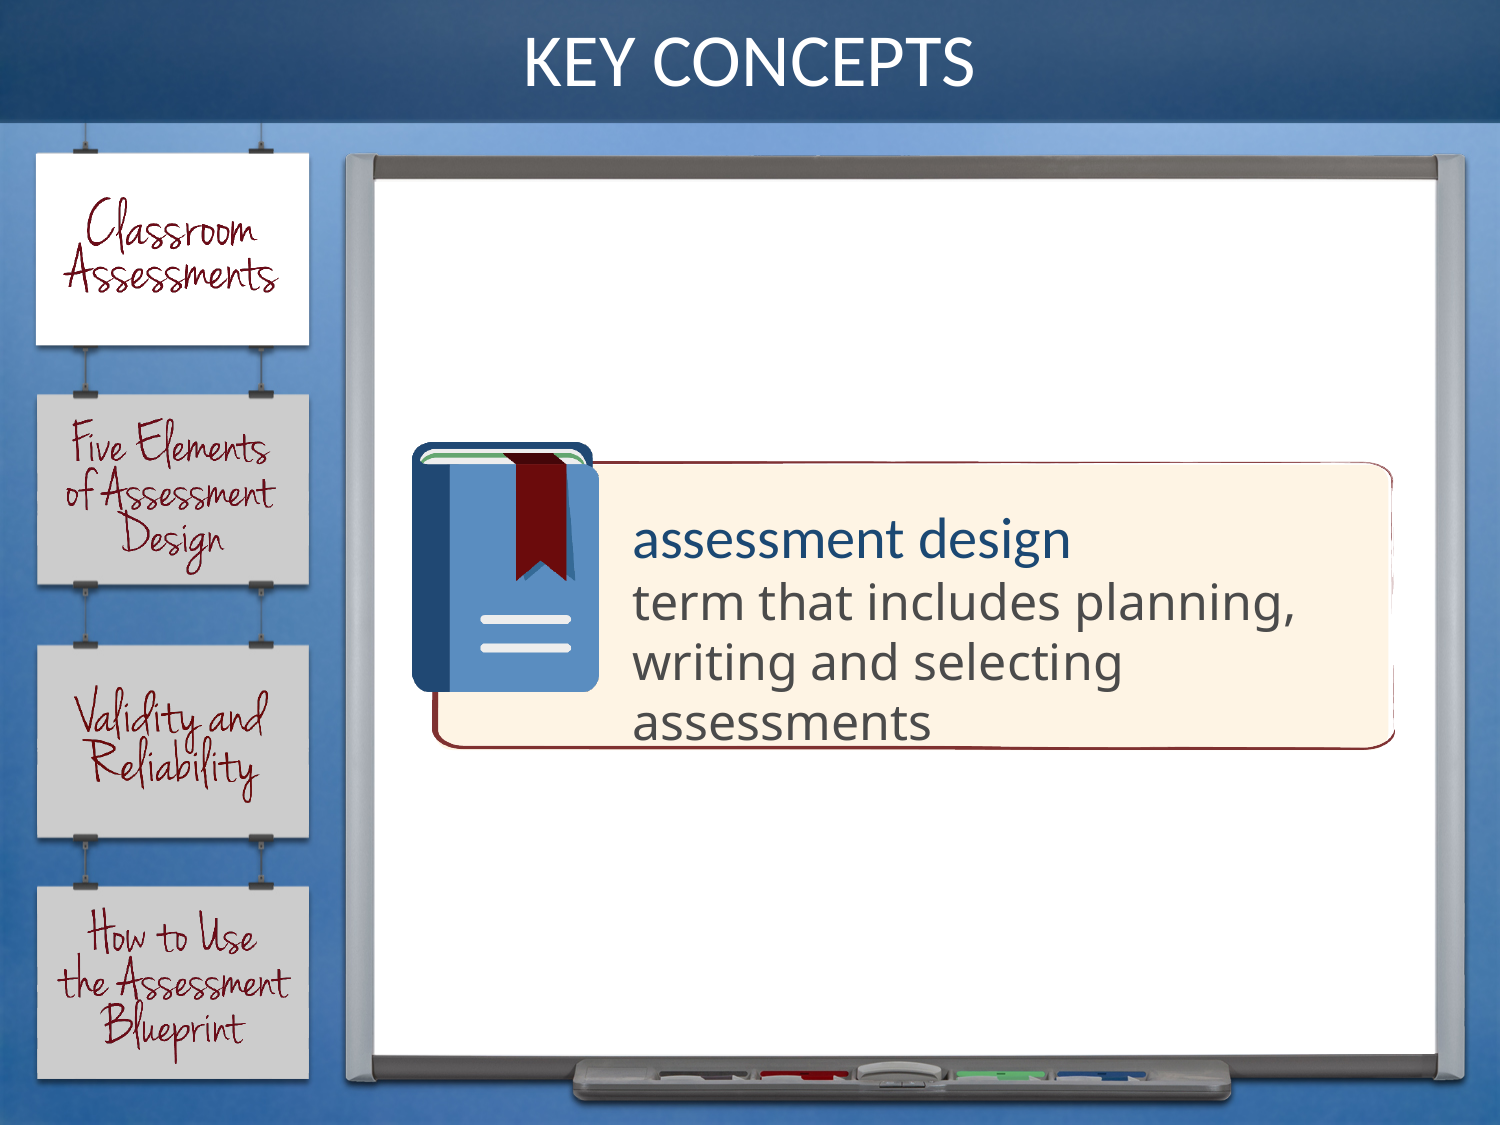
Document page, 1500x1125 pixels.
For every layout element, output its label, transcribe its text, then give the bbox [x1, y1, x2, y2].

picture [0, 124, 1500, 1125]
title KEY CONCEPTS [0, 1, 1500, 124]
